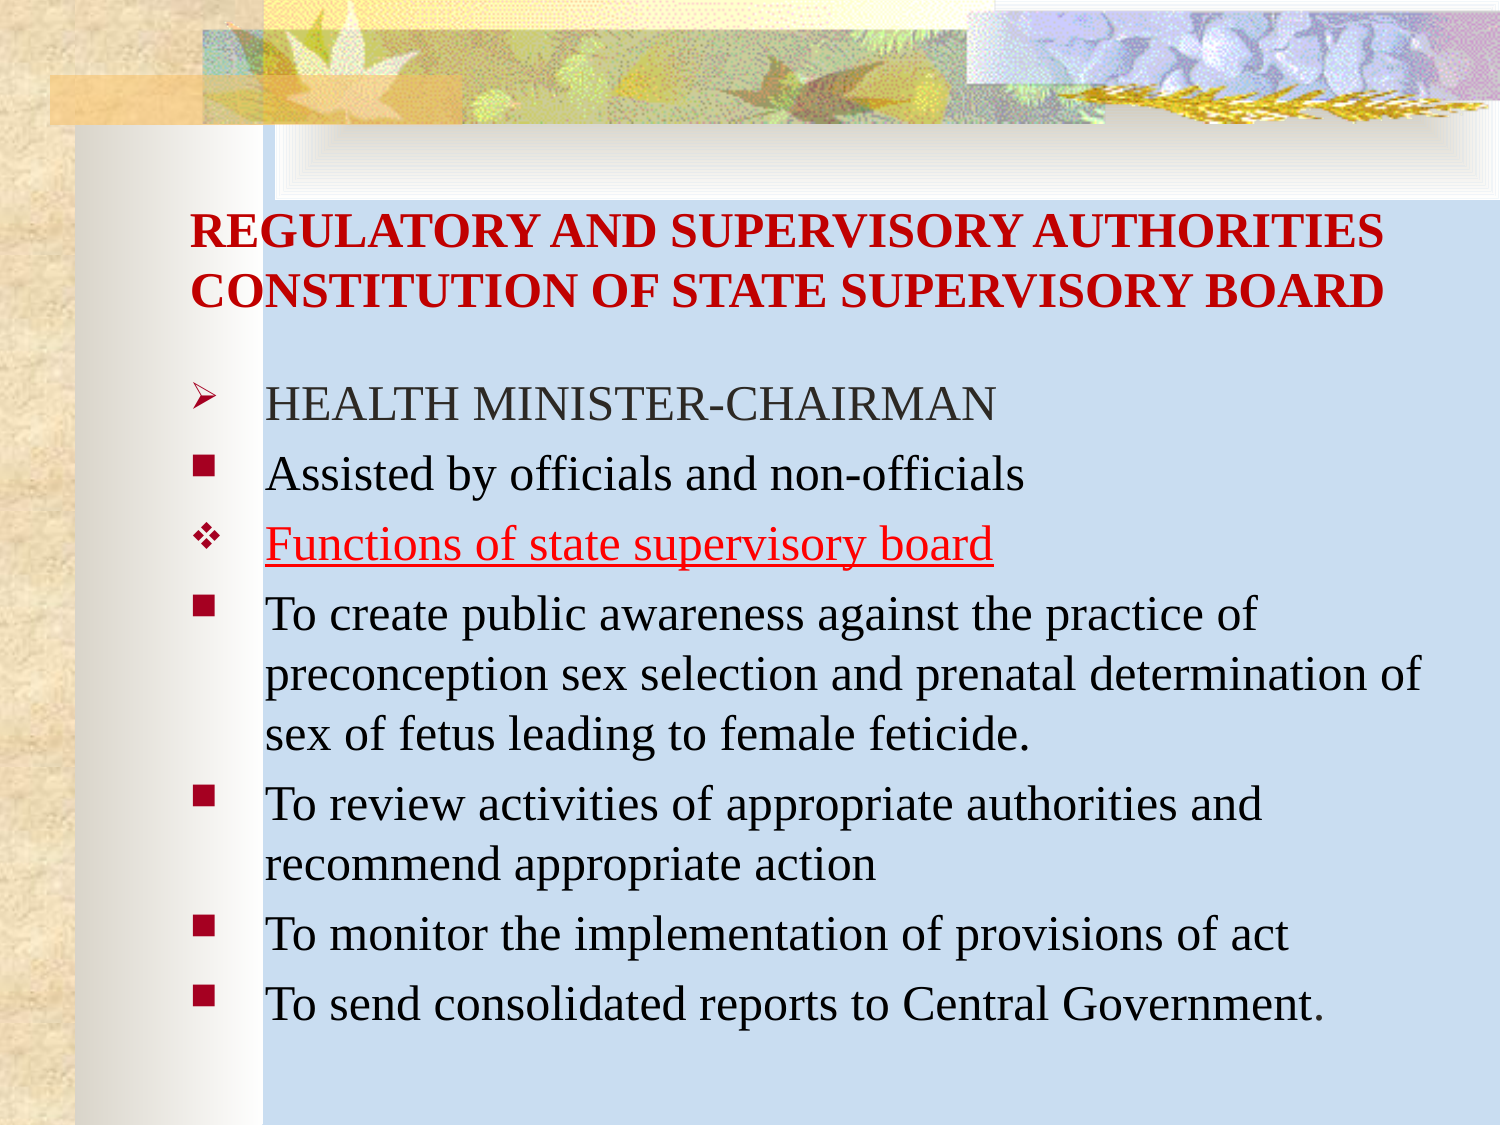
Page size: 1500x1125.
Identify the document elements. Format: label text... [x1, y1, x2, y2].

list HEALTH MINISTER-CHAIRMAN Assisted by officials and non-officials Functions of state supervisory board To create public awareness against the practice of preconception sex selection and prenatal determination of sex of fetus leading to female feticide. To review activities of appropriate authorities and recommend appropriate action To monitor the implementation of provisions of act To send consolidated reports to Central Government. [174, 363, 1451, 1021]
picture [0, 0, 1500, 1125]
title REGULATORY AND SUPERVISORY AUTHORITIES CONSTITUTION OF STATE SUPERVISORY BOARD [174, 137, 1451, 326]
